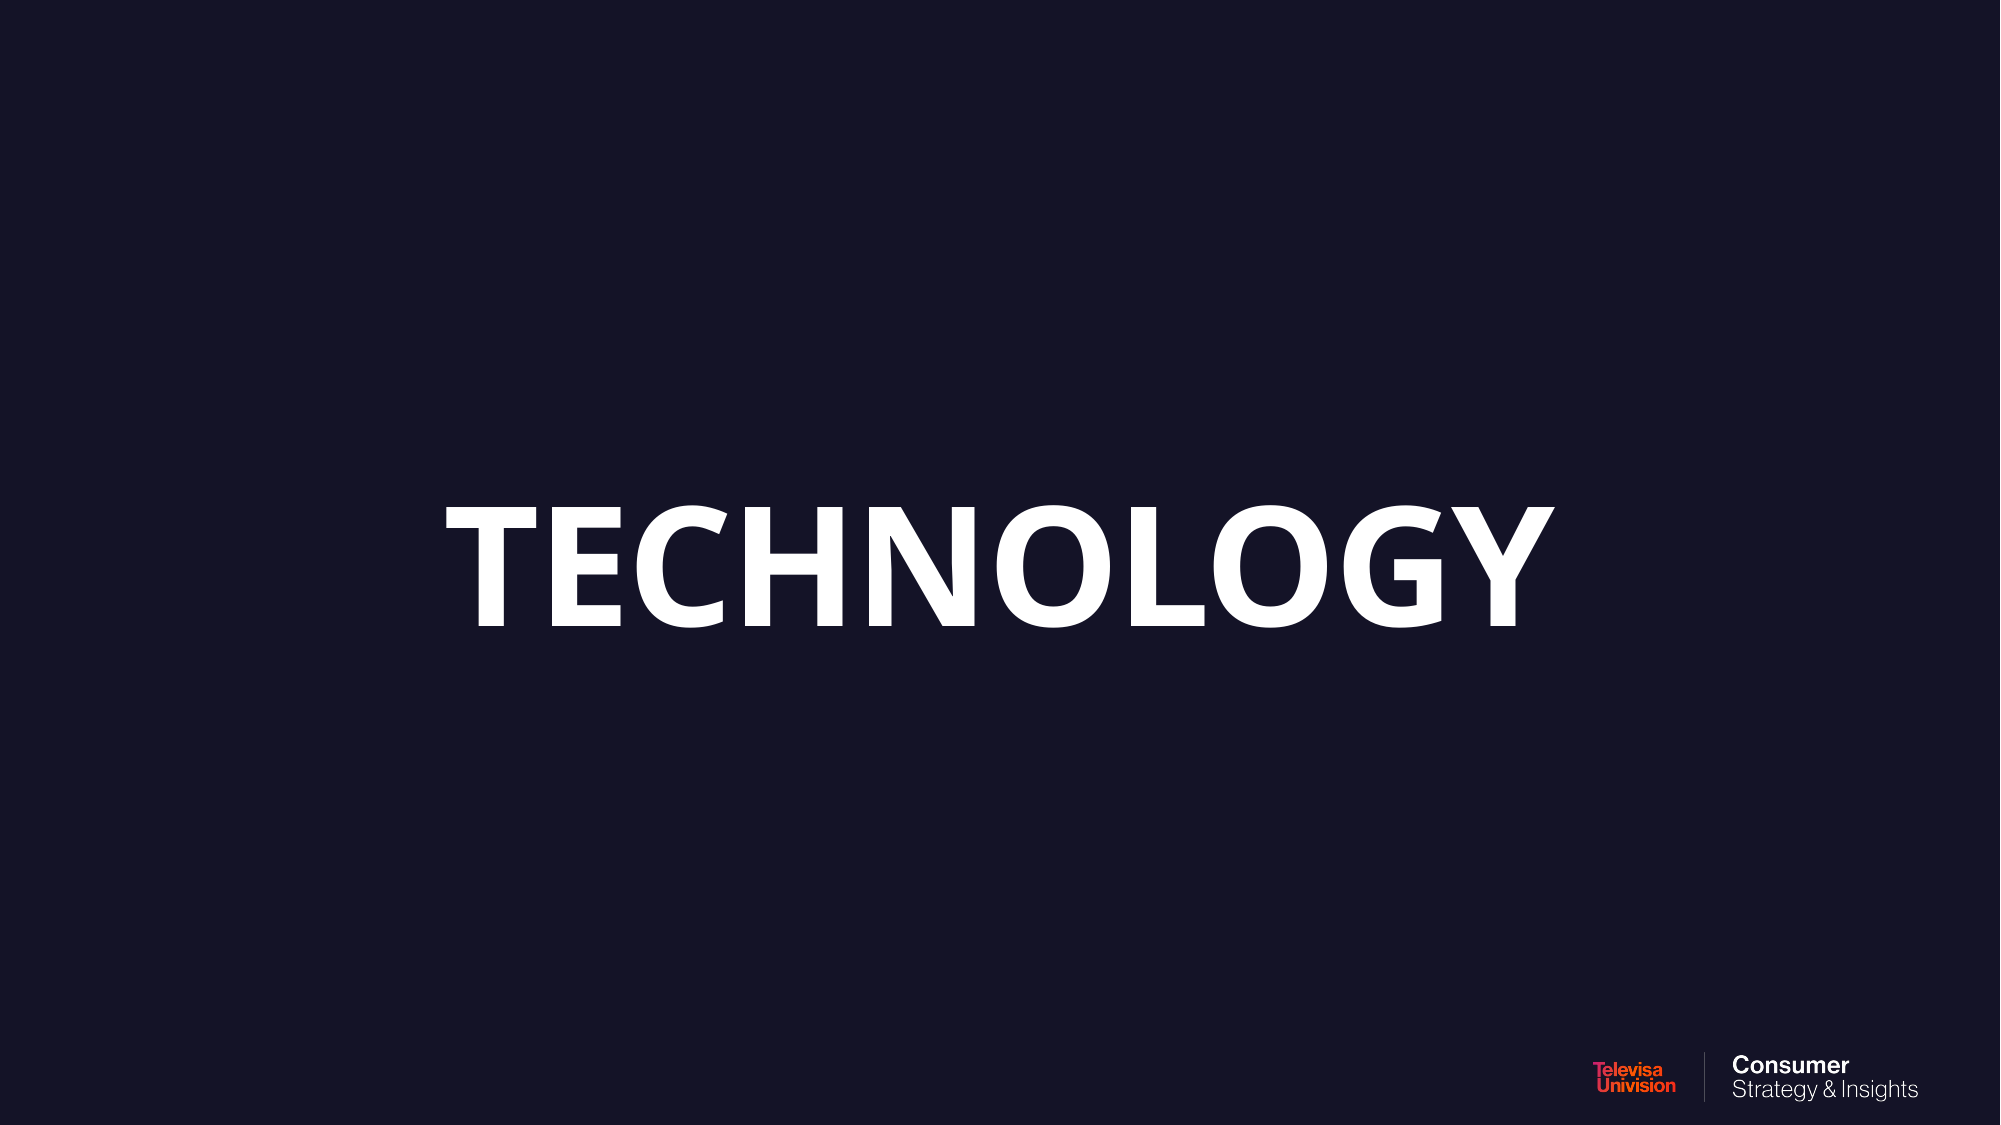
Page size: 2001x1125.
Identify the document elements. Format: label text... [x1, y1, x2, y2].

list Technology [133, 512, 1867, 657]
picture [1593, 1052, 1918, 1102]
